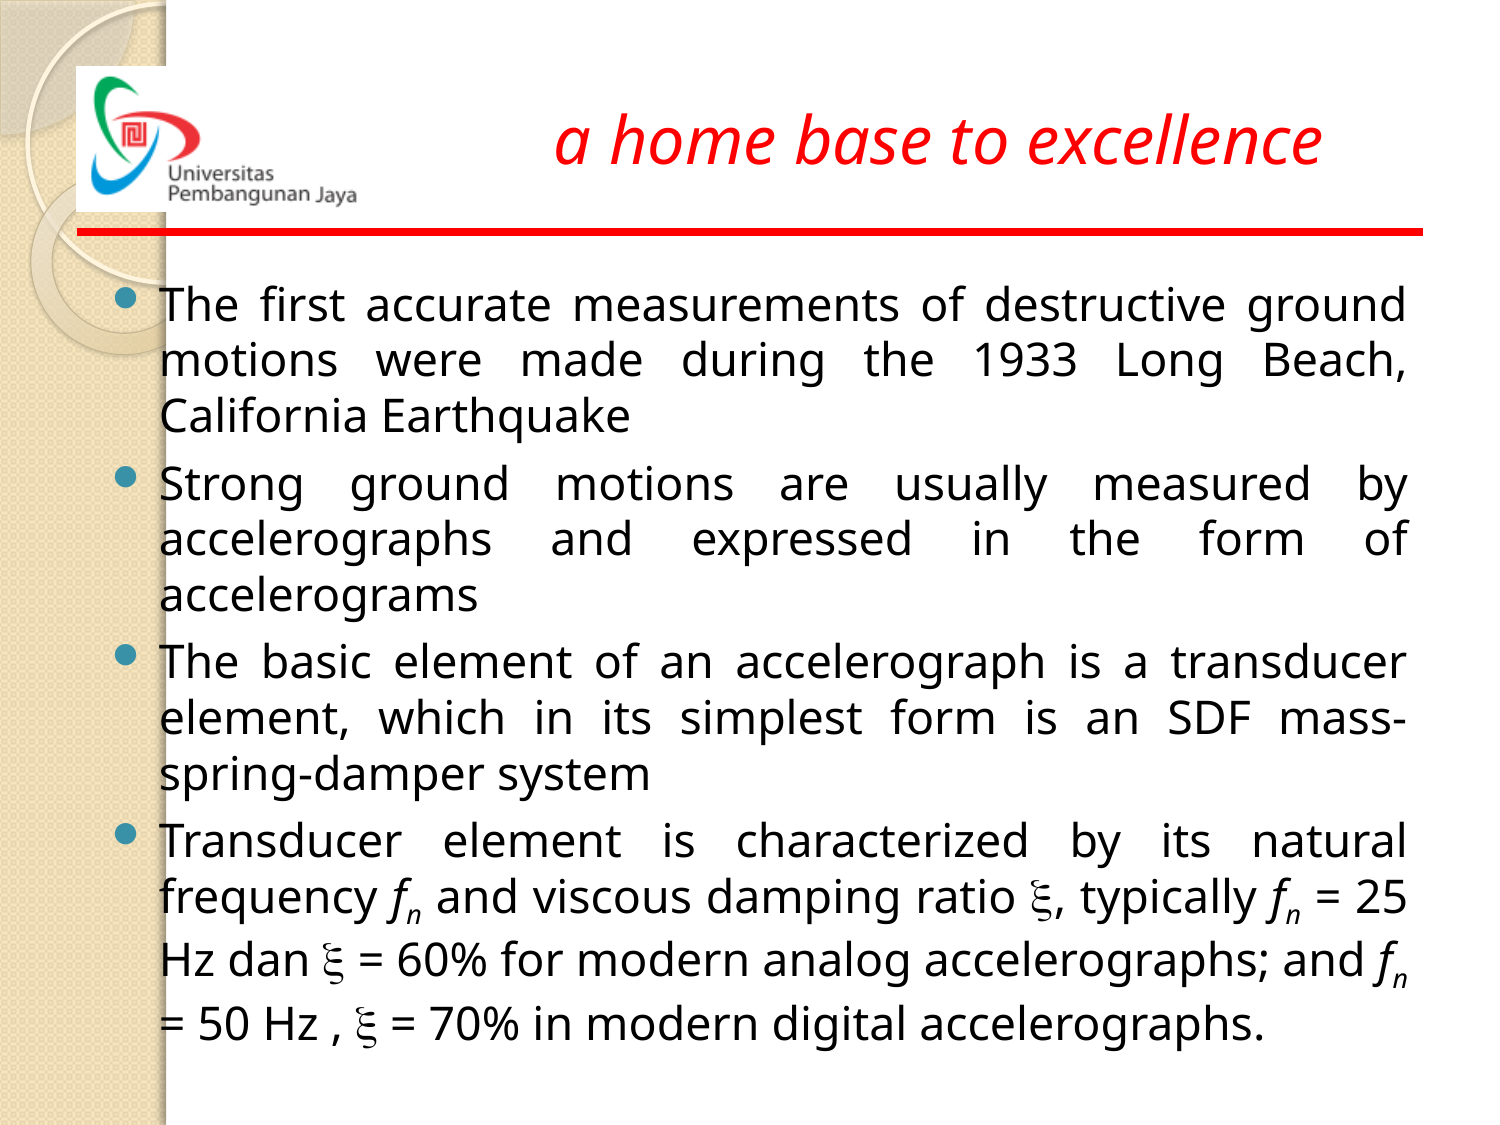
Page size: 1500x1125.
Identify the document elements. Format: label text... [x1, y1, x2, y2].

list The first accurate measurements of destructive ground motions were made during the 1933 Long Beach, California Earthquake Strong ground motions are usually measured by accelerographs and expressed in the form of accelerograms The basic element of an accelerograph is a transducer element, which in its simplest form is an SDF mass-spring-damper system Transducer element is characterized by its natural frequency fn and viscous damping ratio x, typically fn = 25 Hz dan x = 60% for modern analog accelerographs; and fn = 50 Hz , x = 70% in modern digital accelerographs. [88, 267, 1424, 1059]
picture [76, 66, 366, 212]
